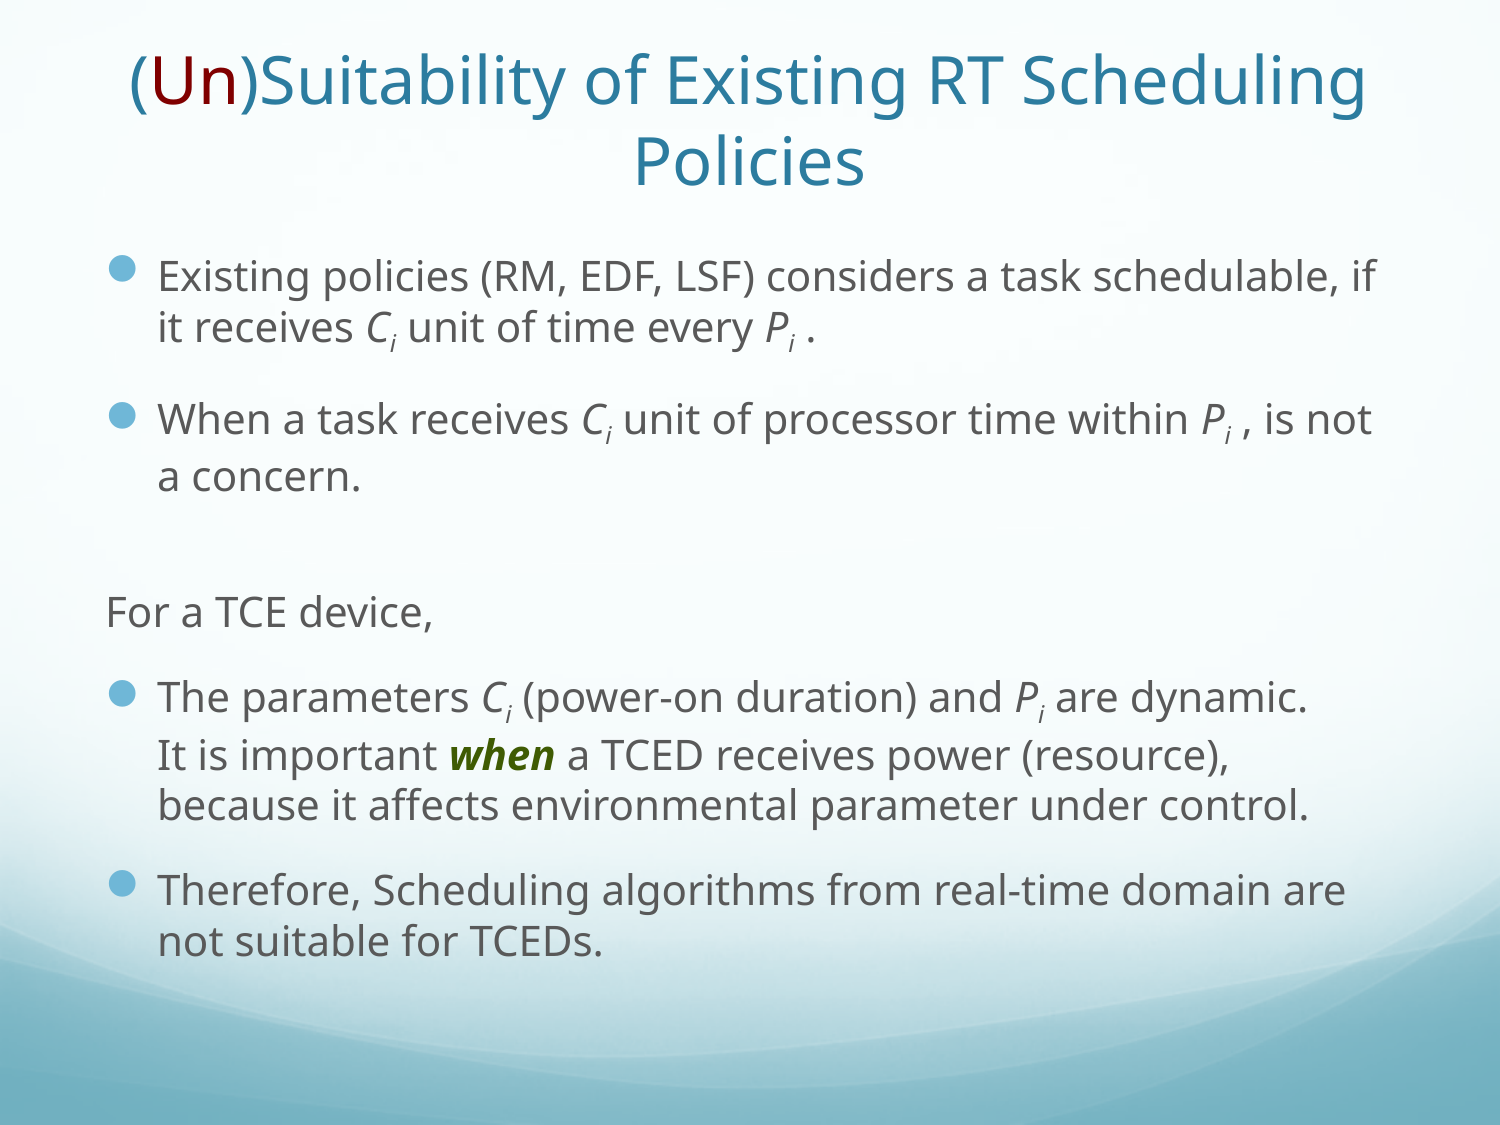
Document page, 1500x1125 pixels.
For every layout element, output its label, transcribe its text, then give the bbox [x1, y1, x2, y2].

title (Un)Suitability of Existing RT Scheduling Policies [90, 17, 1410, 206]
list Existing policies (RM, EDF, LSF) considers a task schedulable, if it receives Ci unit of time every Pi . When a task receives Ci unit of processor time within Pi , is not a concern. For a TCE device, The parameters Ci (power-on duration) and Pi are dynamic. It is important when a TCED receives power (resource), because it affects environmental parameter under control. Therefore, Scheduling algorithms from real-time domain are not suitable for TCEDs. [90, 242, 1410, 975]
